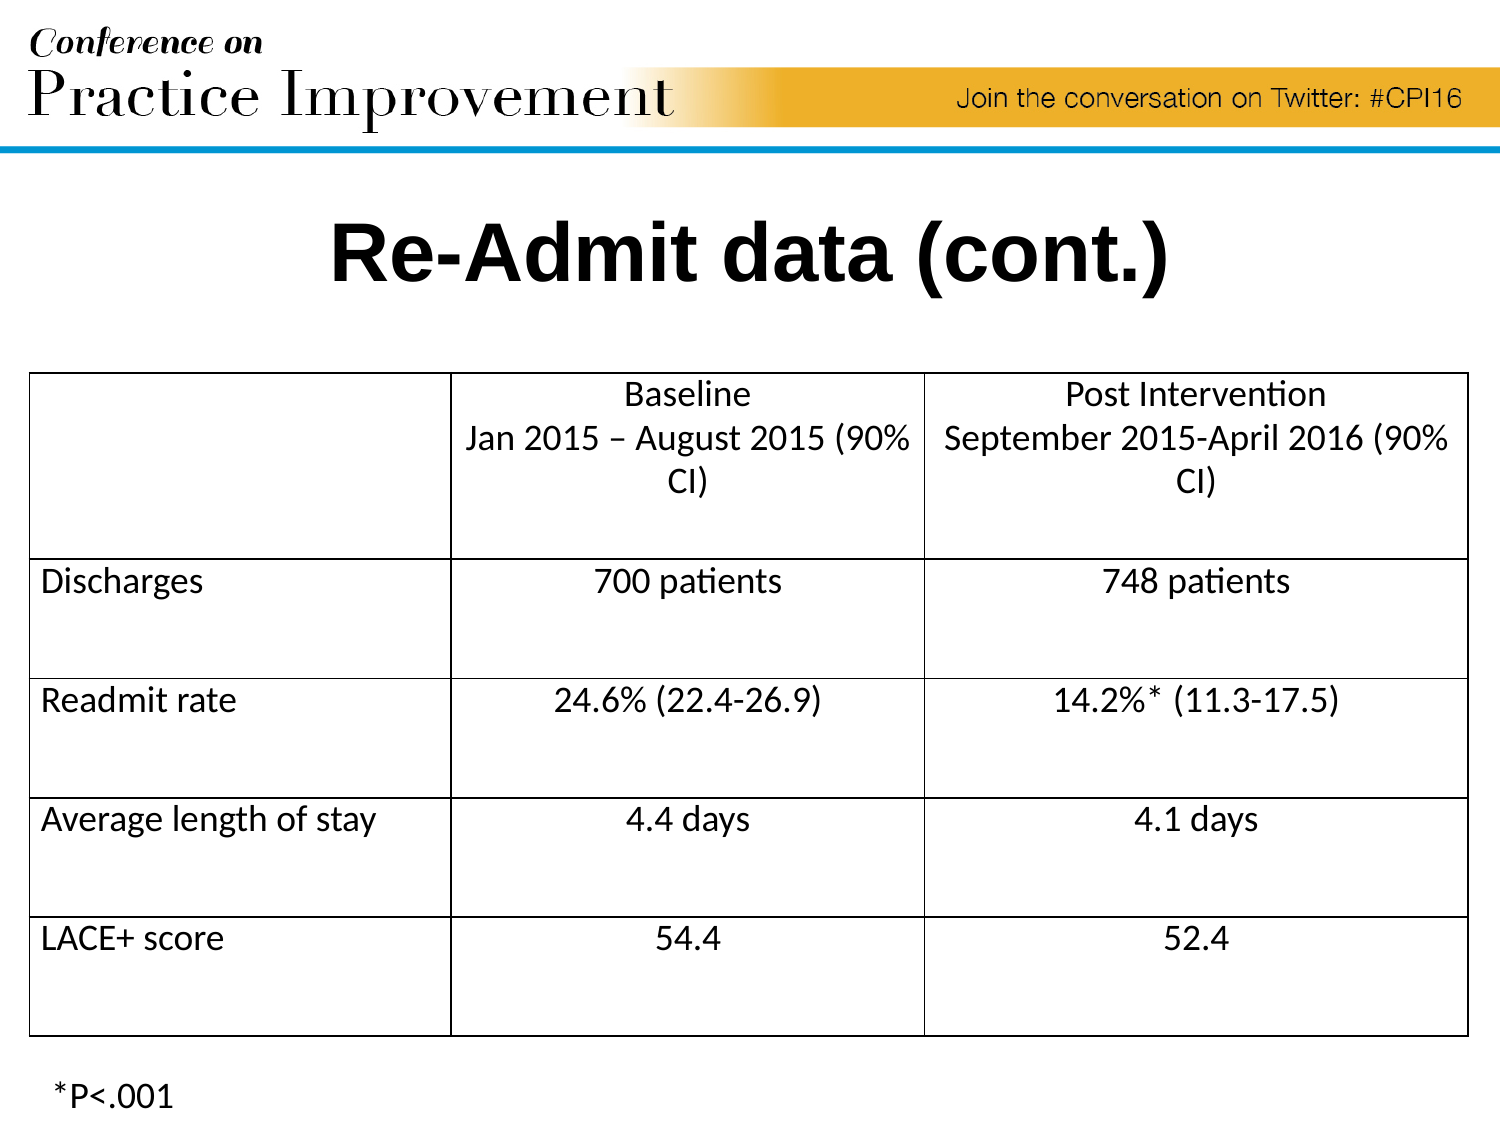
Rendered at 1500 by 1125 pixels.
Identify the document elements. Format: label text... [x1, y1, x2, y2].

table_cell Discharges [30, 560, 450, 678]
table_cell 52.4 [925, 918, 1467, 1035]
table_cell 24.6% (22.4-26.9) [452, 679, 924, 797]
table_cell 700 patients [452, 560, 924, 678]
table_header [30, 374, 450, 558]
table_cell Average length of stay [30, 799, 450, 916]
table_cell LACE+ score [30, 918, 450, 1035]
picture [0, 154, 1500, 1125]
table_cell Readmit rate [30, 679, 450, 797]
table_header Post Intervention September 2015-April 2016 (90% CI) [925, 374, 1467, 558]
table_cell 4.4 days [452, 799, 924, 916]
title Re-Admit data (cont.) [75, 154, 1425, 343]
table_header Baseline Jan 2015 – August 2015 (90% CI) [452, 374, 924, 558]
table_cell 748 patients [925, 560, 1467, 678]
table_cell 54.4 [452, 918, 924, 1035]
table_cell 14.2%* (11.3-17.5) [925, 679, 1467, 797]
text_box * P<0.001 [0, 0, 1500, 41]
picture [0, 41, 1500, 146]
table_cell 4.1 days [925, 799, 1467, 916]
text_box *P<.001 [36, 1063, 498, 1124]
